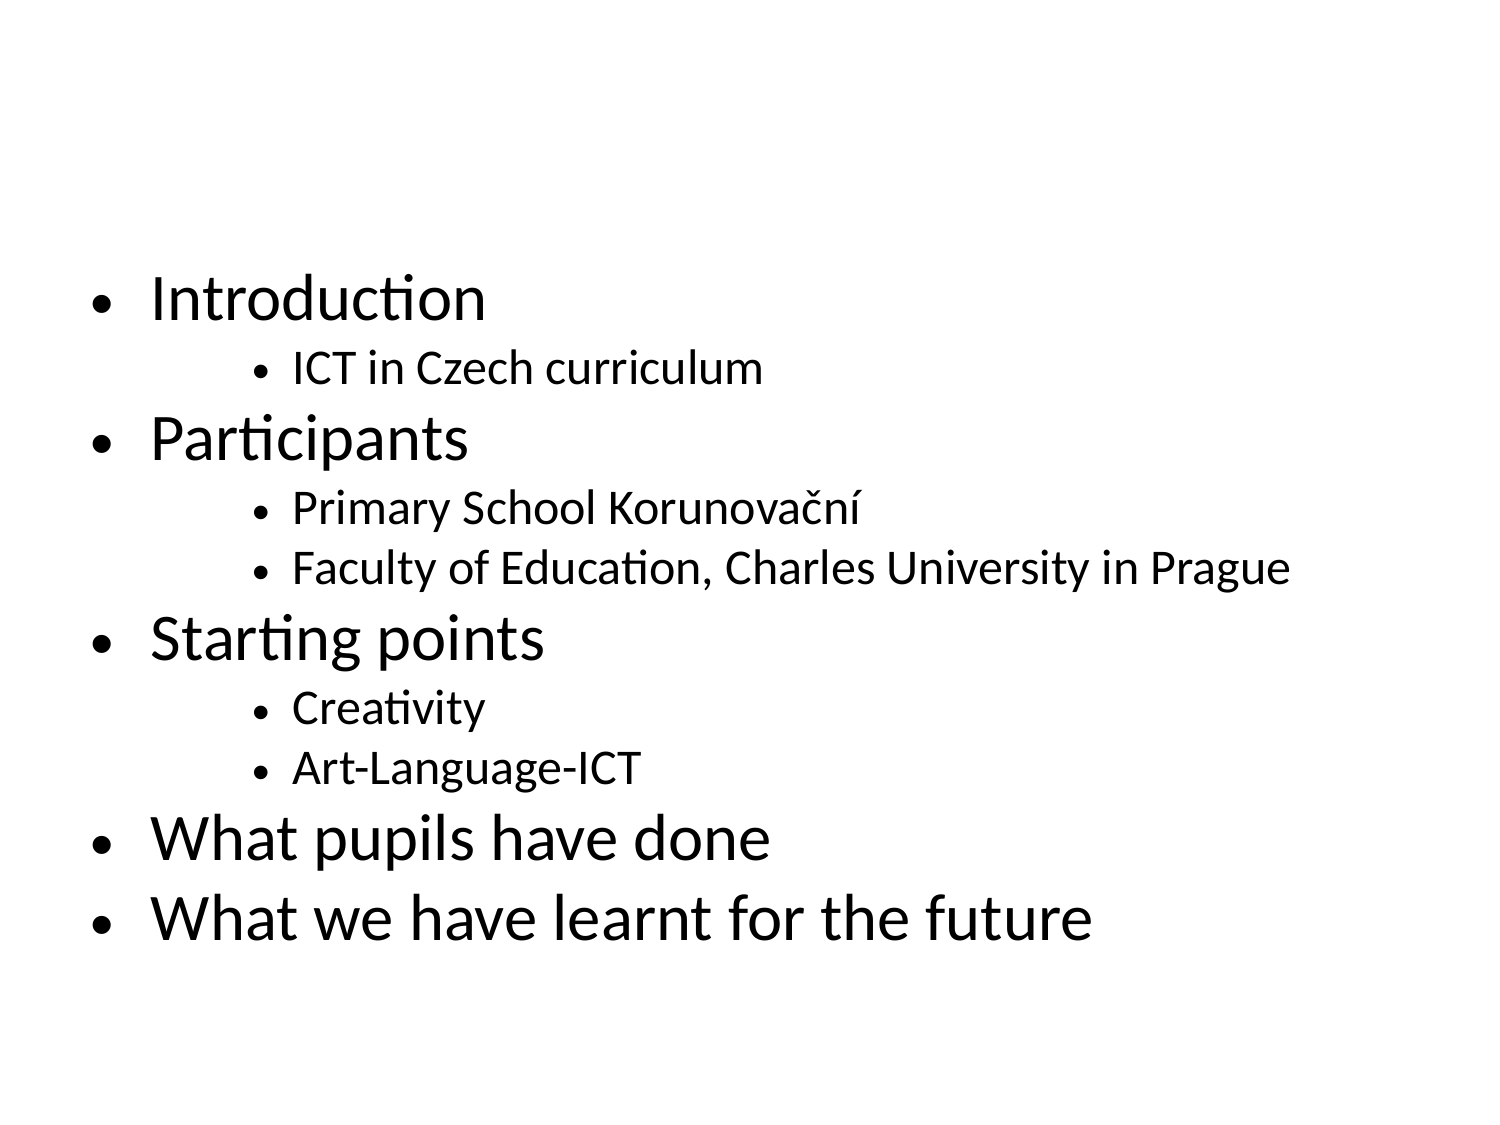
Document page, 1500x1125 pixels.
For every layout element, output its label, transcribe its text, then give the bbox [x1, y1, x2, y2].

list Introduction ICT in Czech curriculum Participants Primary School Korunovační Faculty of Education, Charles University in Prague Starting points Creativity Art-Language-ICT What pupils have done What we have learnt for the future [75, 262, 1425, 1005]
